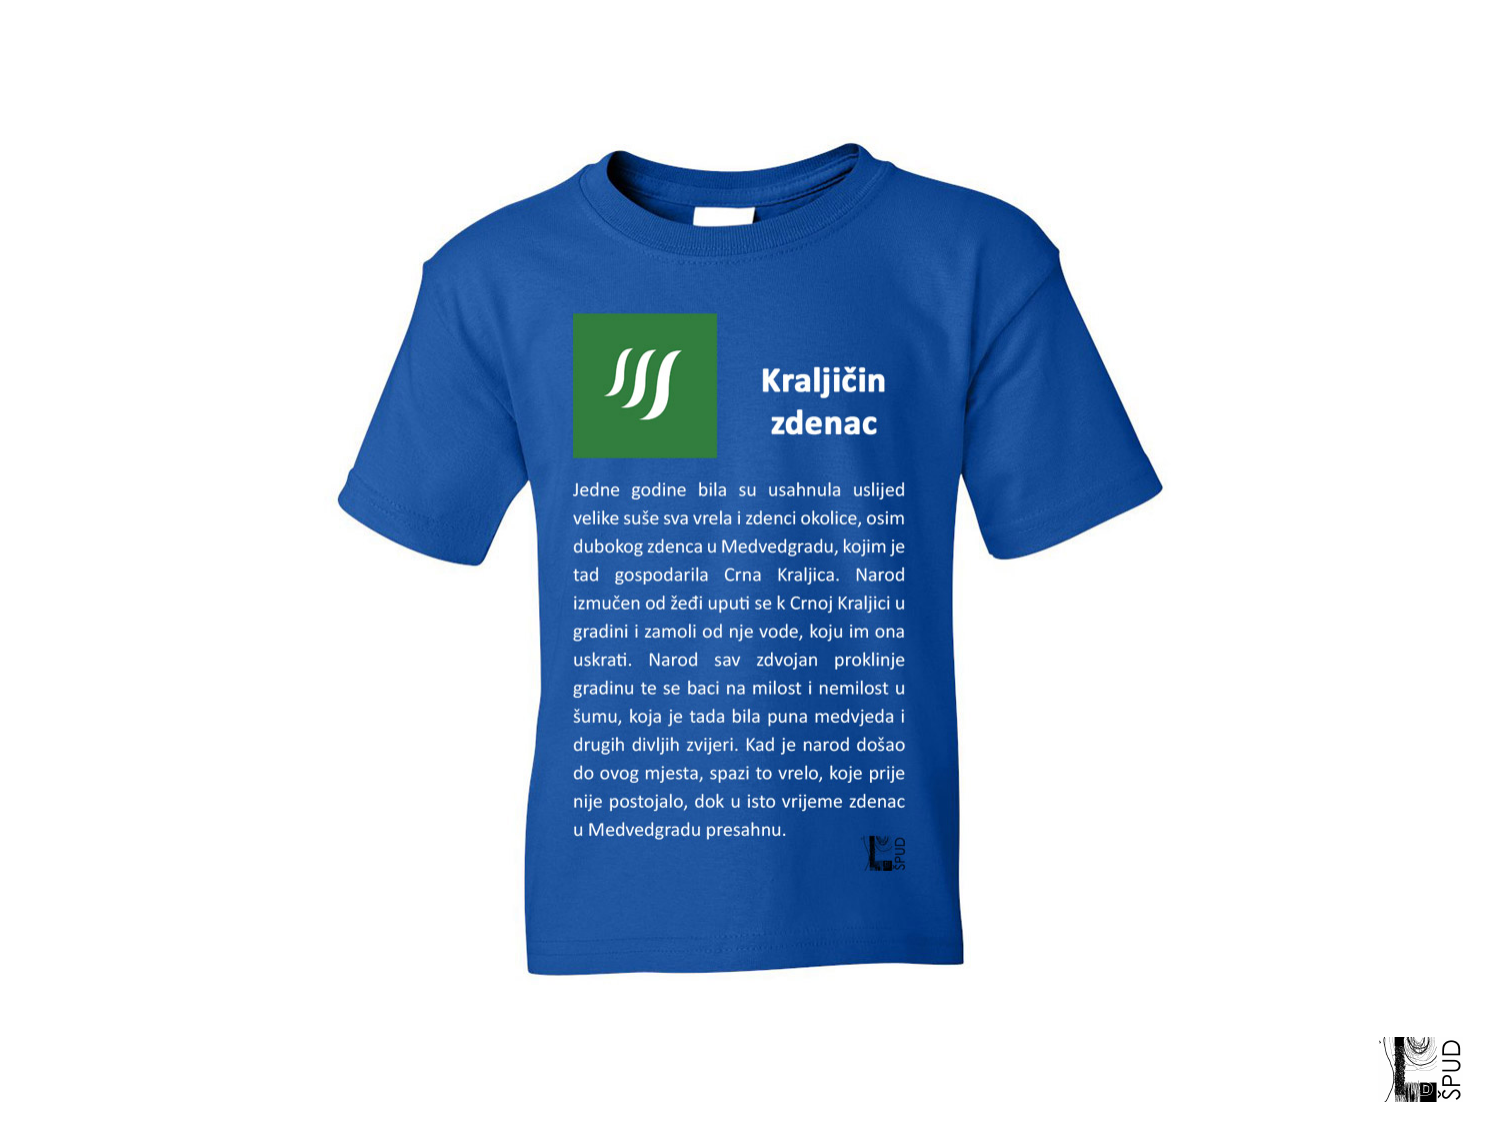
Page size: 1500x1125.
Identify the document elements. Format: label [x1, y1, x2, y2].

picture [1378, 1037, 1463, 1103]
picture [306, 104, 1194, 1021]
